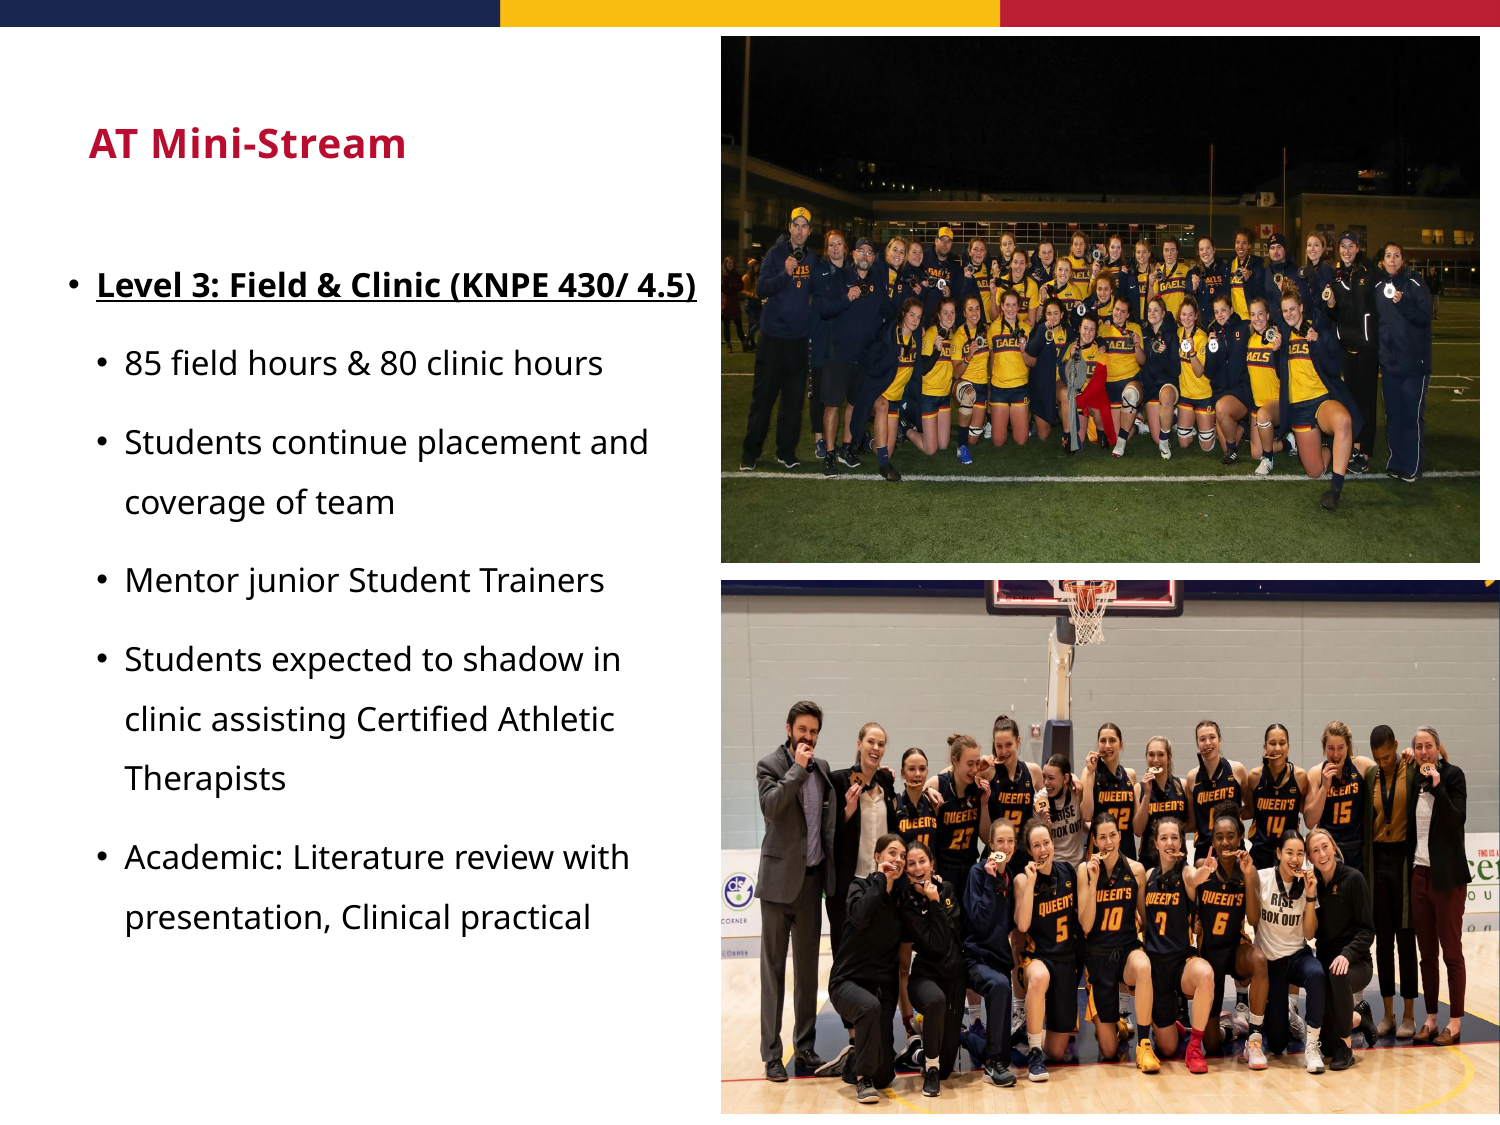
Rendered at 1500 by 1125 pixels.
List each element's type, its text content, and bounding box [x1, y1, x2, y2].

picture [0, 0, 1500, 27]
picture [721, 36, 1481, 563]
list Level 3: Field & Clinic (KNPE 430/ 4.5) 85 field hours & 80 clinic hours Students continue placement and coverage of team Mentor junior Student Trainers Students expected to shadow in clinic assisting Certified Athletic Therapists Academic: Literature review with presentation, Clinical practical [53, 236, 722, 1013]
picture [721, 580, 1500, 1114]
title AT Mini-Stream [73, 115, 721, 219]
